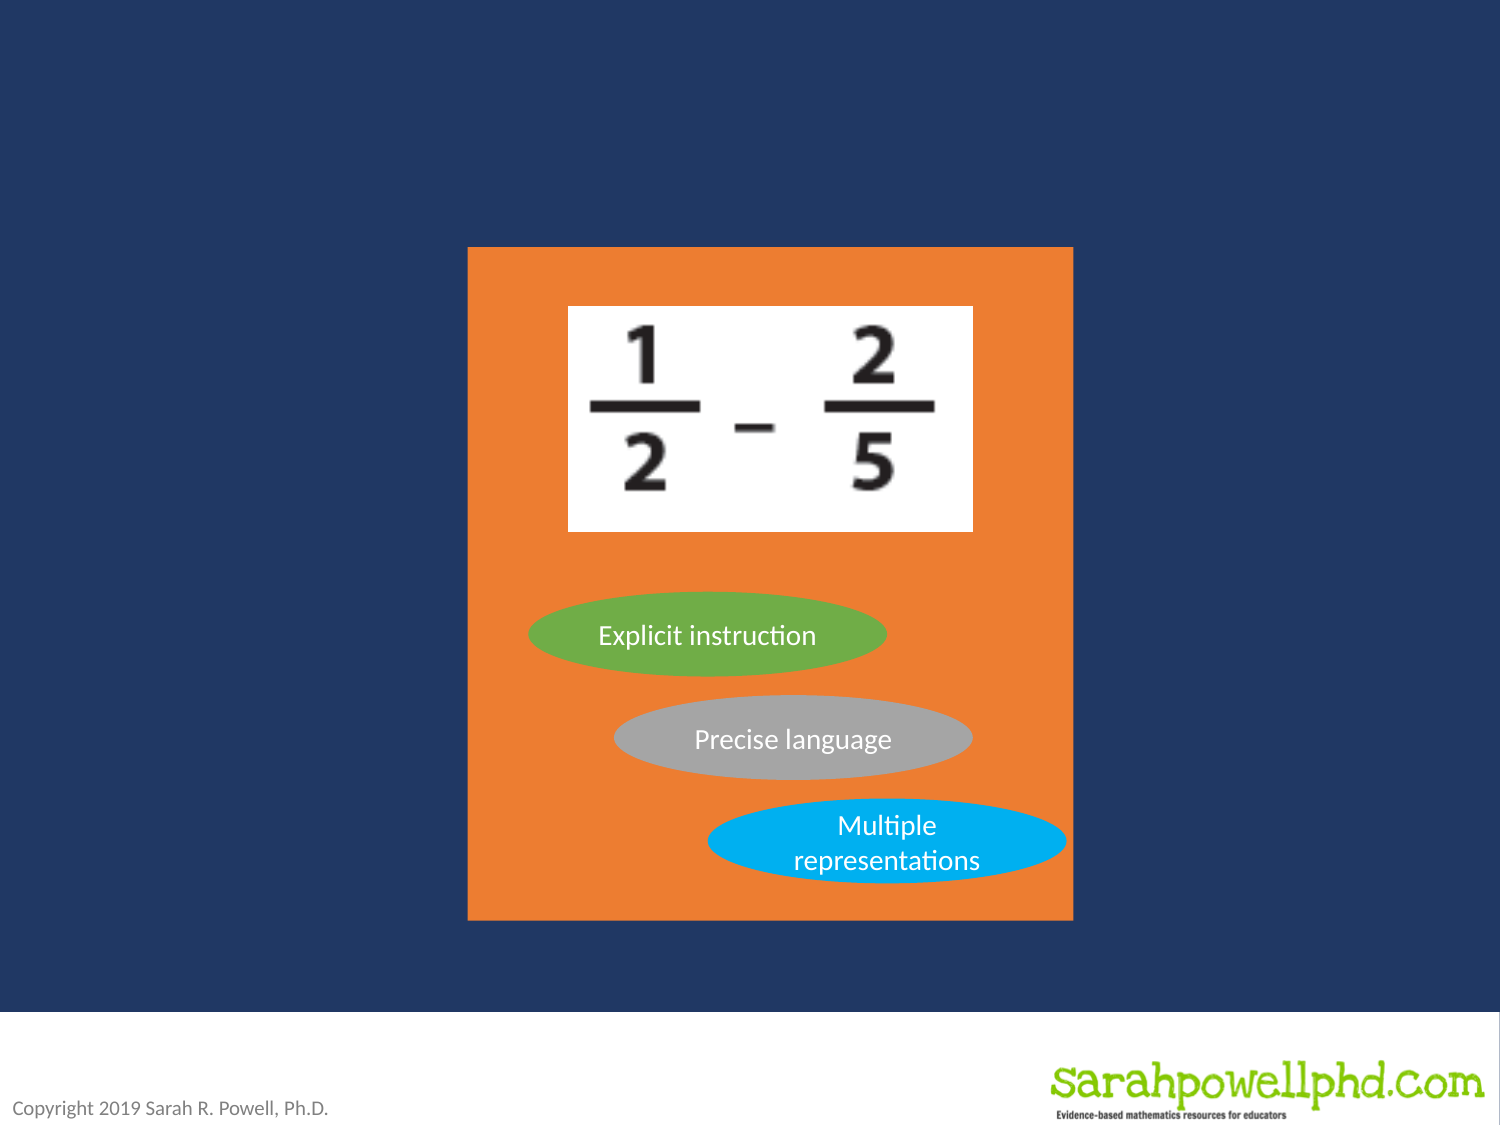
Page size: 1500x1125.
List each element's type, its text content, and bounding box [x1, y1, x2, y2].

text_box [467, 246, 1074, 922]
text_box Explicit instruction [527, 590, 889, 678]
text_box Precise language [612, 694, 974, 781]
picture [568, 306, 973, 532]
text_box Multiple representations [706, 797, 1068, 885]
picture [1032, 1051, 1499, 1125]
